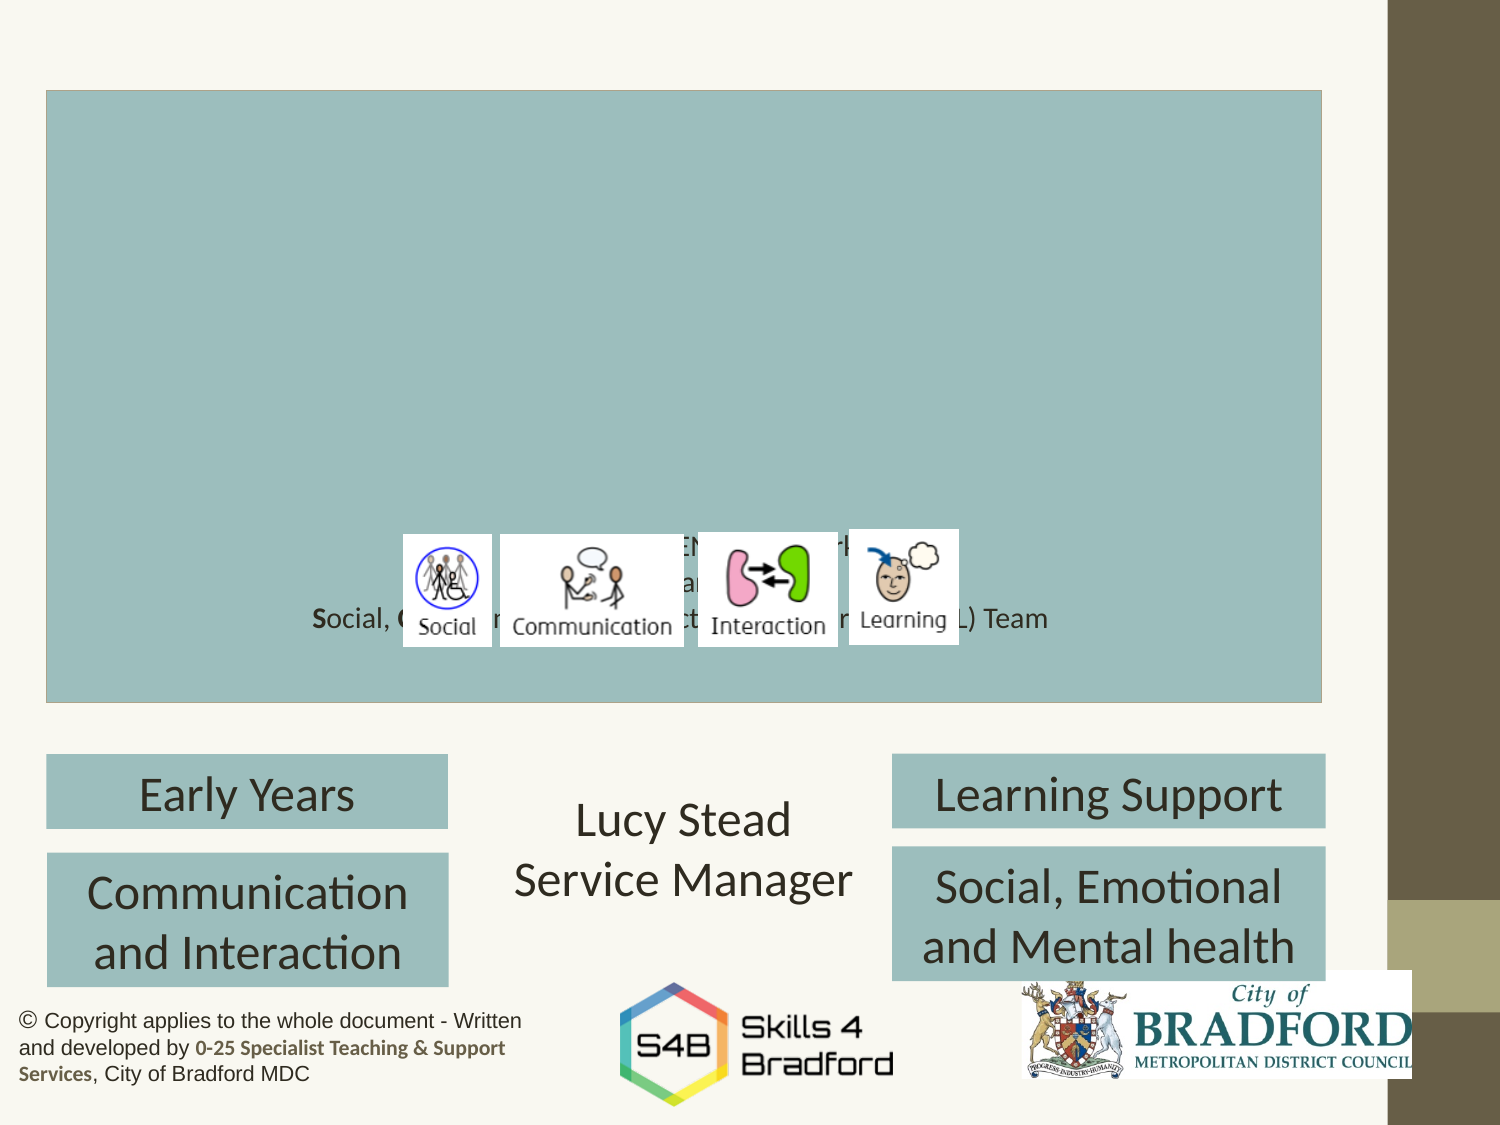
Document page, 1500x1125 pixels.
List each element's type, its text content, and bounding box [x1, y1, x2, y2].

picture [403, 533, 493, 648]
picture [697, 532, 838, 647]
text_box Social, Emotional and Mental health [892, 846, 1326, 982]
text_box Communication and Interaction [47, 852, 449, 988]
text_box Learning Support [892, 753, 1326, 829]
picture [1021, 970, 1412, 1079]
text_box Early Years [46, 754, 448, 829]
picture [500, 533, 685, 647]
text_box Lucy Stead Service Manager [187, 719, 1180, 915]
picture [619, 982, 893, 1107]
title Spring Term SENCO Network 26th January 2022 Social, Communication, Interaction and Learning (SCIL) Team [46, 90, 1322, 703]
picture [848, 528, 960, 646]
text_box © Copyright applies to the whole document - Written and developed by 0-25 Specialist Teaching & Support Services, City of Bradford MDC [4, 996, 548, 1094]
